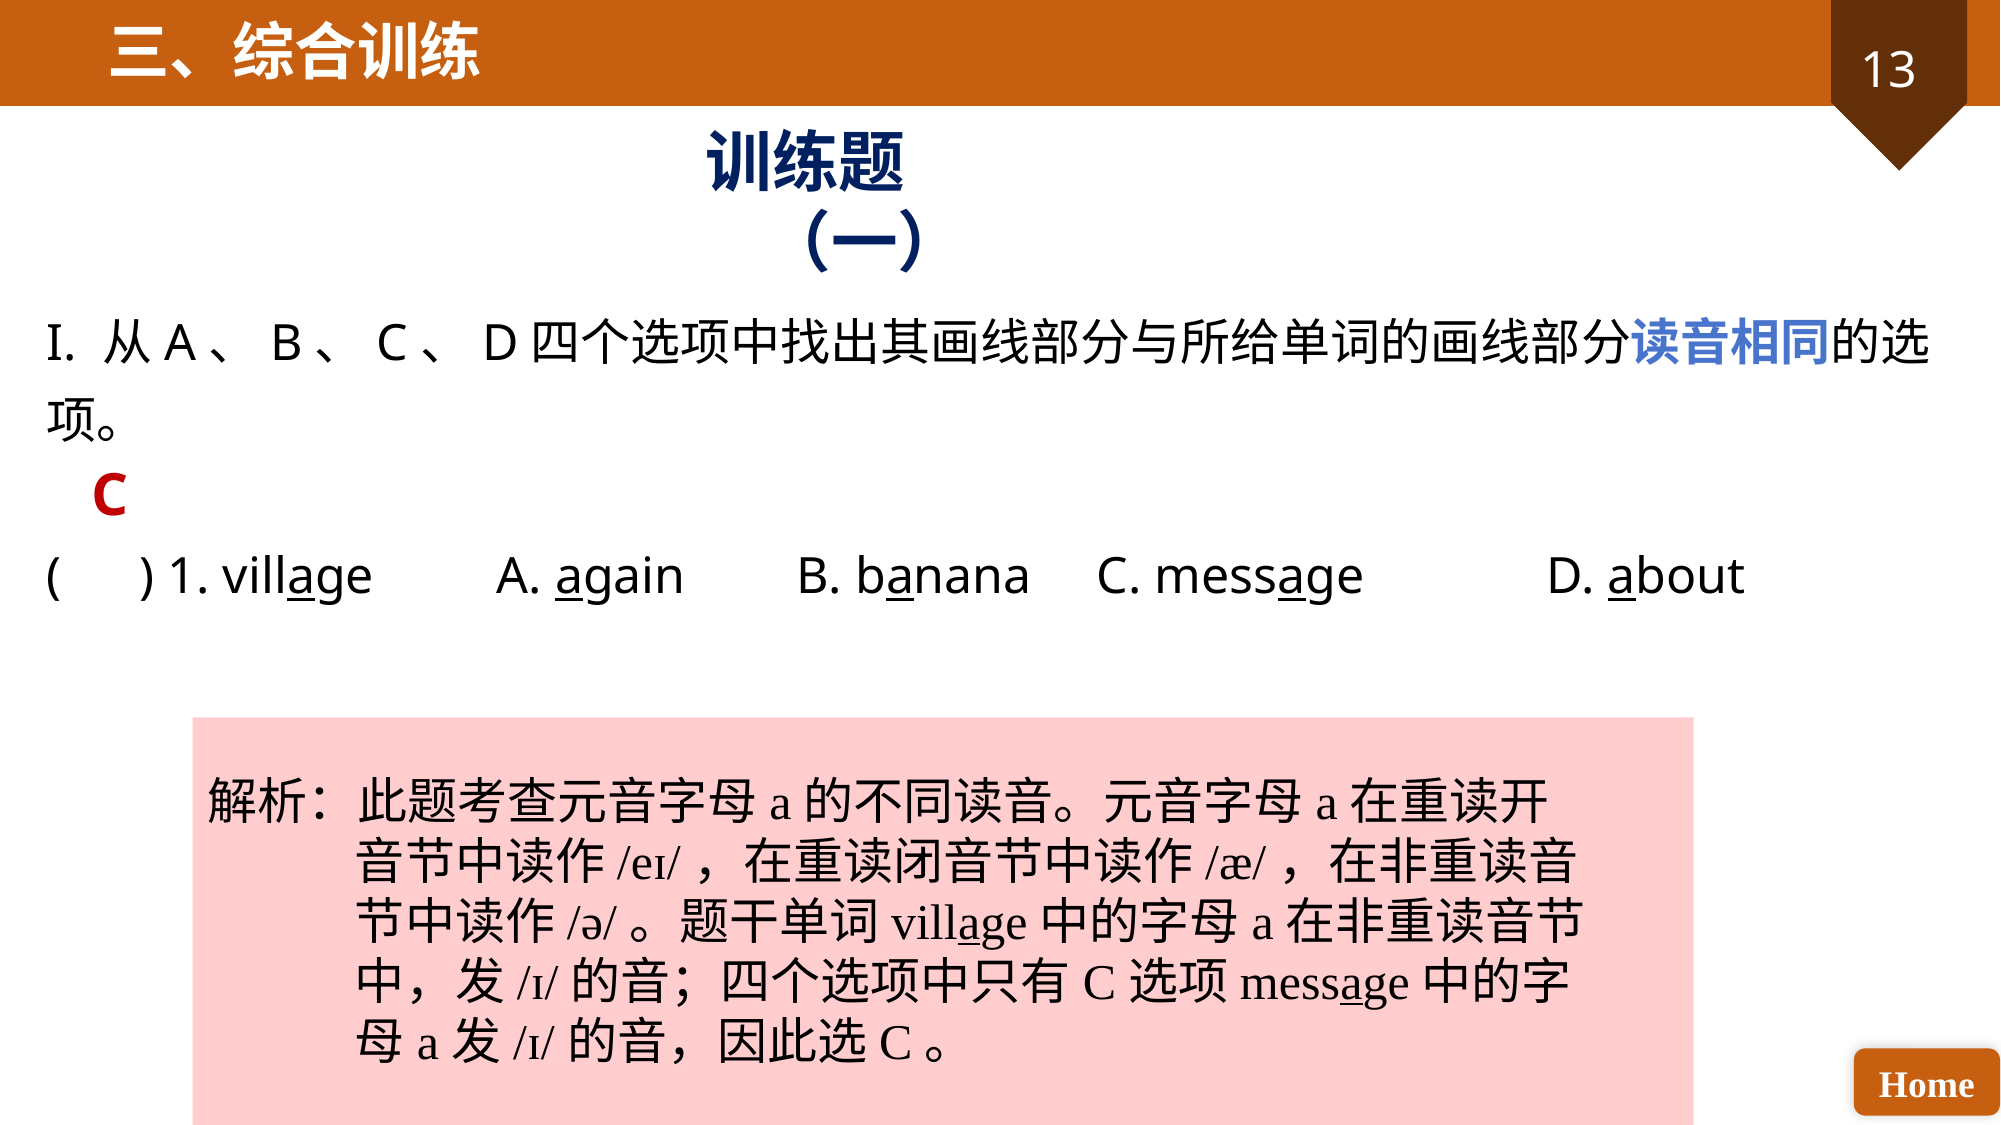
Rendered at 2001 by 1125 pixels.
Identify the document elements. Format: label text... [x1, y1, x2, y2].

text_box I. 从A、B、C、D四个选项中找出其画线部分与所给单词的画线部分读音相同的选项。 ( ) 1. village A. again B. banana C. message D. about [31, 284, 1960, 612]
text_box 解析：此题考查元音字母a的不同读音。元音字母a在重读开音节中读作/eɪ/，在重读闭音节中读作/æ/，在非重读音节中读作/ə/。题干单词village中的字母a在非重读音节中，发/ɪ/的音；四个选项中只有C选项message中的字母a发/ɪ/的音，因此选C。 [192, 762, 1608, 1077]
text_box C [76, 450, 144, 535]
text_box 三、综合训练 [92, 5, 564, 95]
text_box [191, 716, 1695, 1125]
text_box 训练题（一） [690, 112, 1082, 284]
